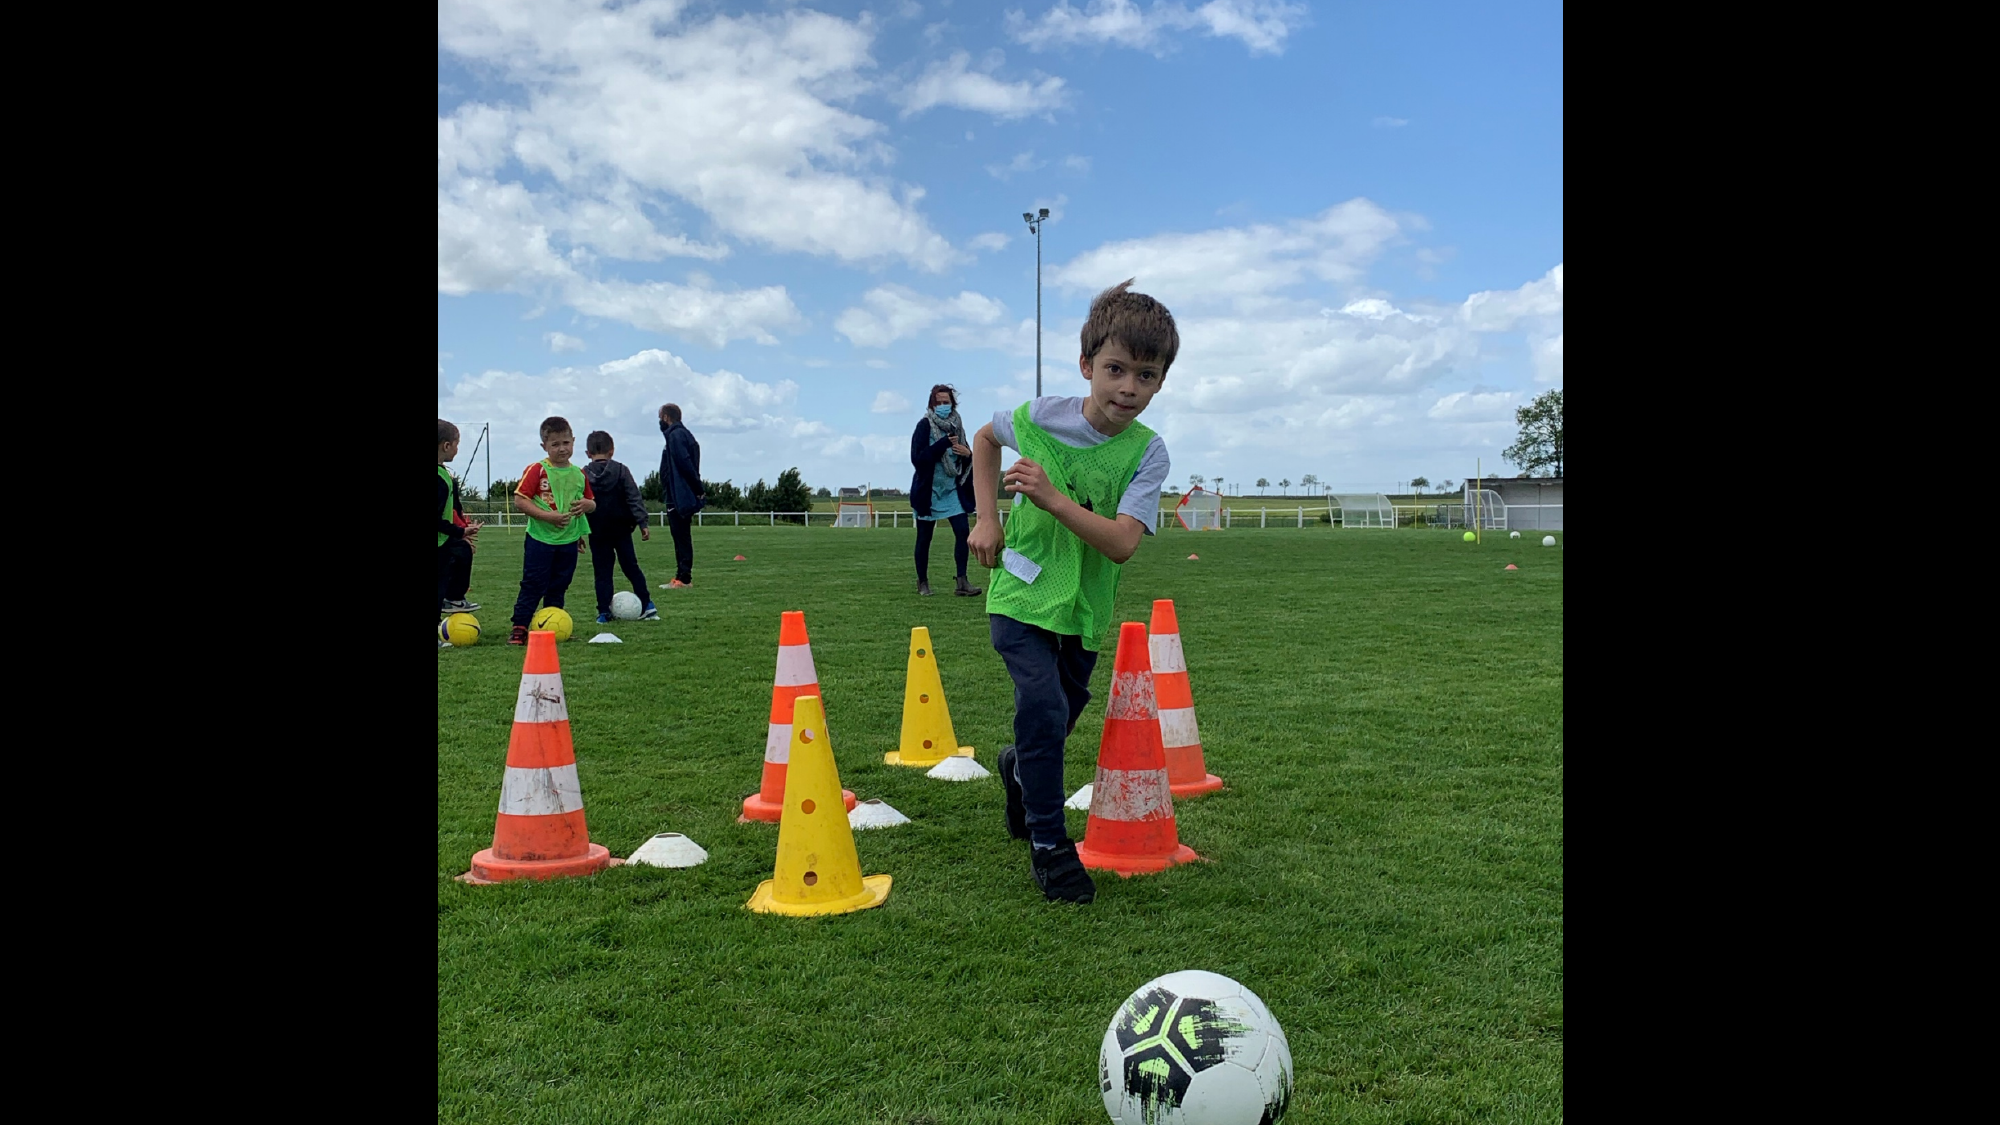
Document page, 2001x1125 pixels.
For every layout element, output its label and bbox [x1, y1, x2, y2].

picture [249, 0, 1750, 1125]
